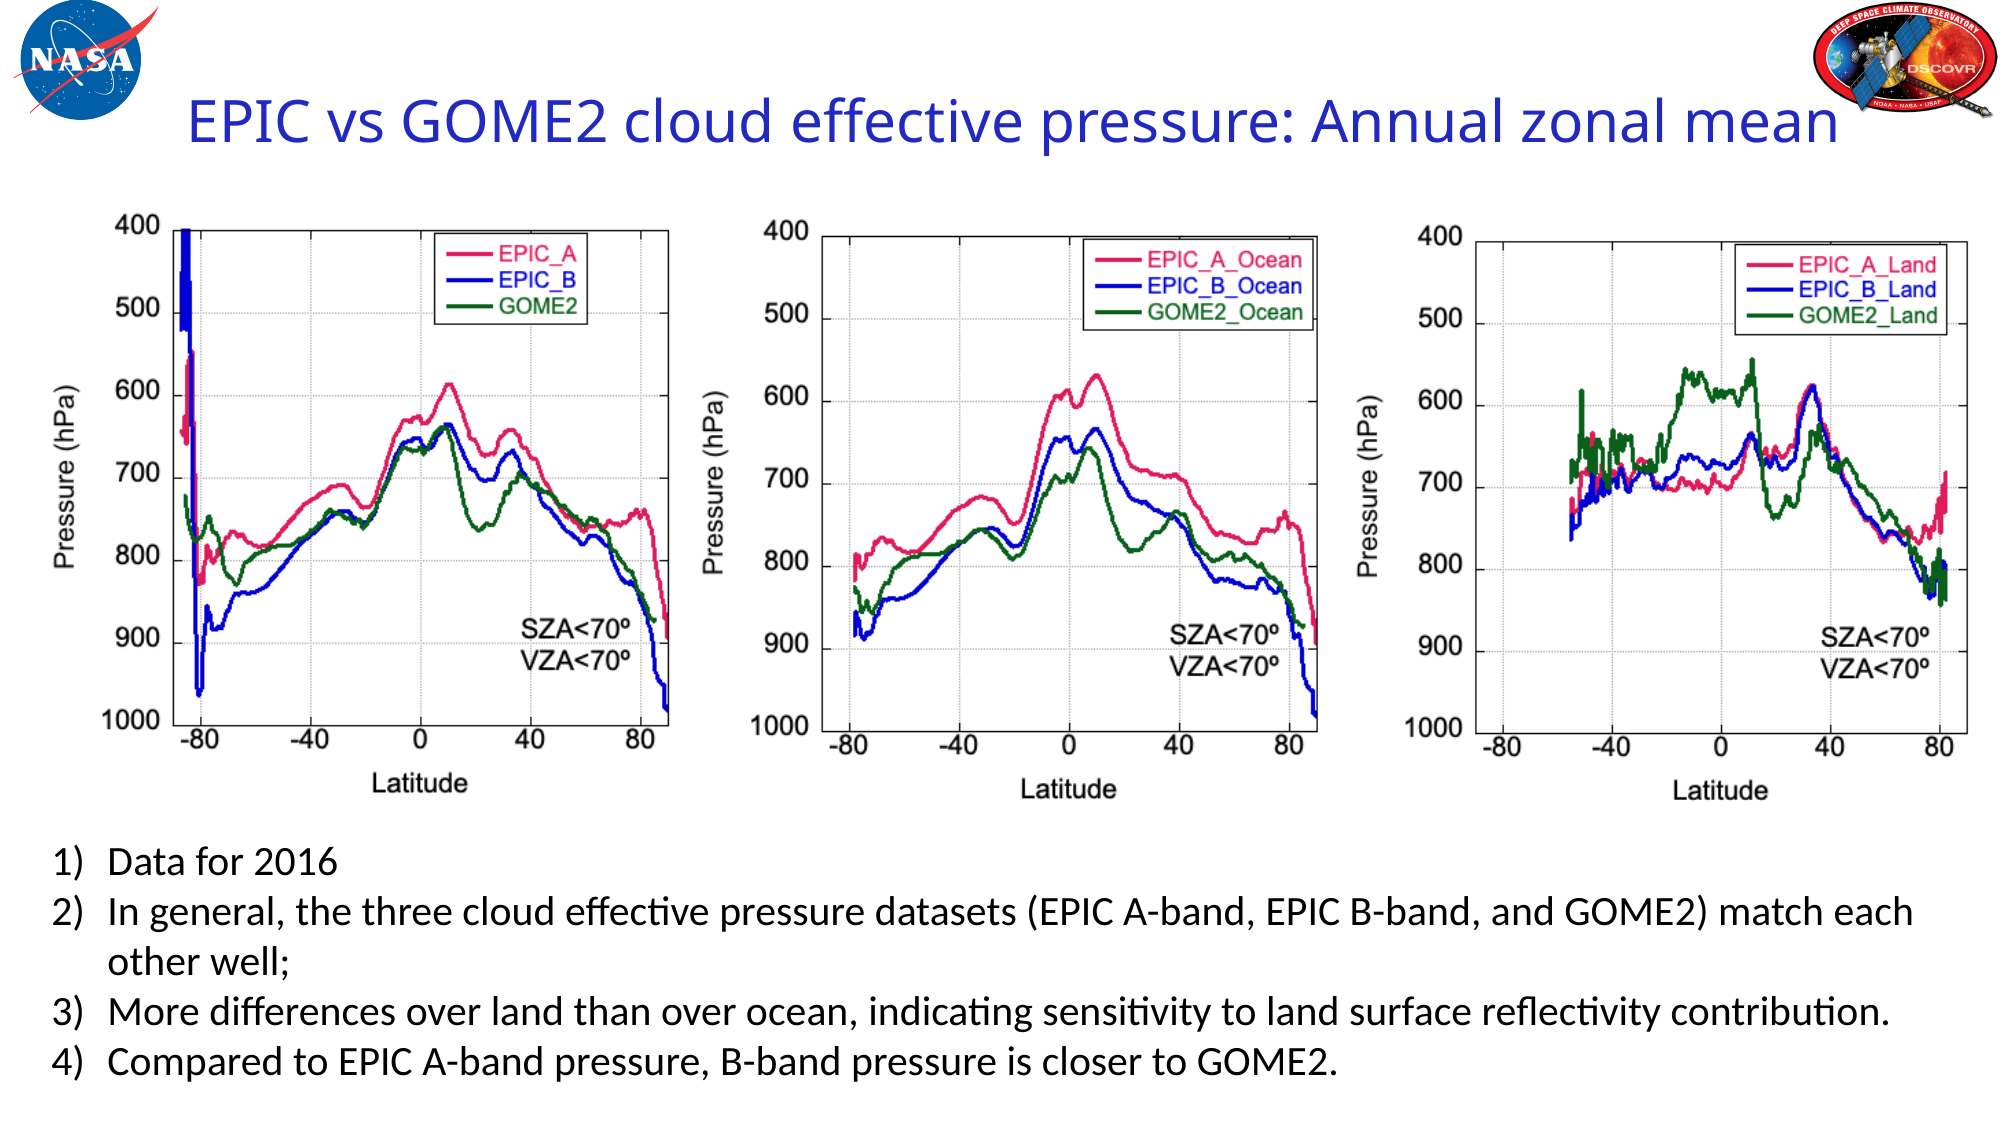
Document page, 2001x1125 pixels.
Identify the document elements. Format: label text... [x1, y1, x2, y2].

picture [34, 204, 683, 805]
text_box Data for 2016 In general, the three cloud effective pressure datasets (EPIC A-band, EPIC B-band, and GOME2) match each other well; More differences over land than over ocean, indicating sensitivity to land surface reflectivity contribution. Compared to EPIC A-band pressure, B-band pressure is closer to GOME2. [36, 826, 1952, 1092]
title EPIC vs GOME2 cloud effective pressure: Annual zonal mean [171, 59, 1897, 188]
picture [13, 0, 159, 120]
picture [687, 214, 1329, 815]
picture [1811, 0, 2000, 120]
picture [1343, 214, 1979, 815]
